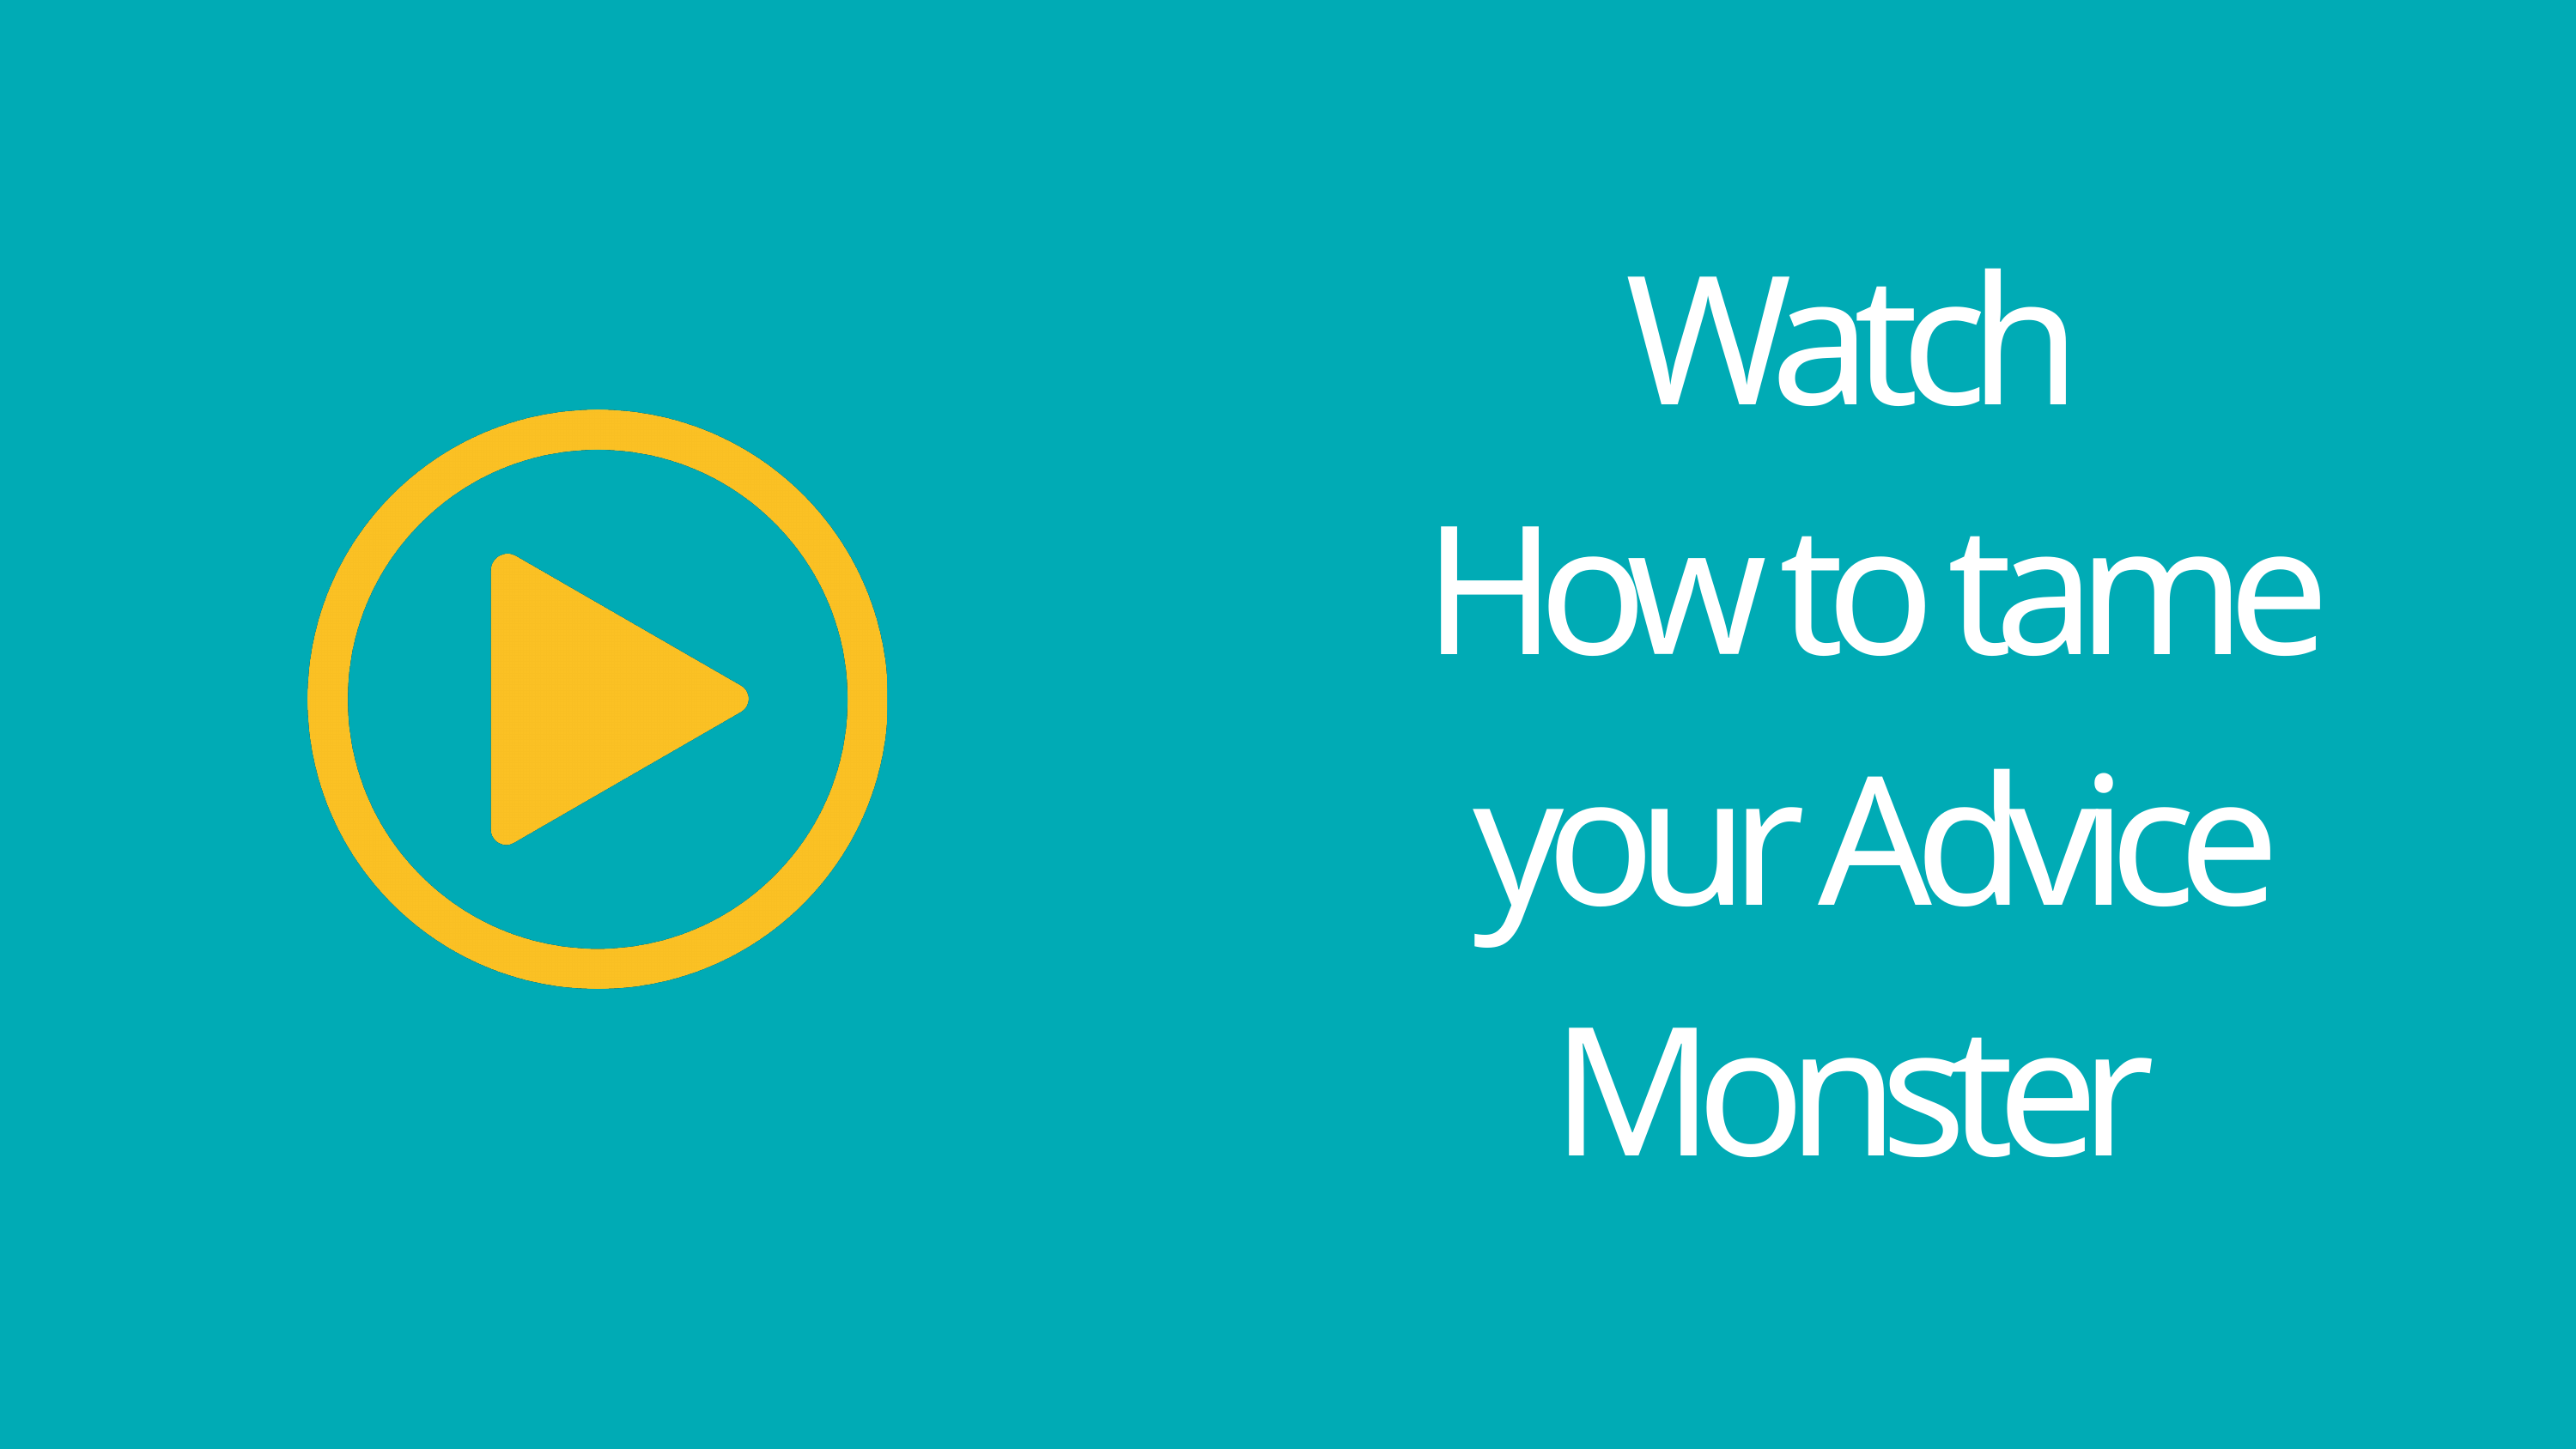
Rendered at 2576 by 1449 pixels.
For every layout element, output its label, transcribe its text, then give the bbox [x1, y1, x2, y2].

text_box [307, 409, 888, 990]
text_box Watch How to tame your Advice Monster [1375, 190, 2361, 1191]
